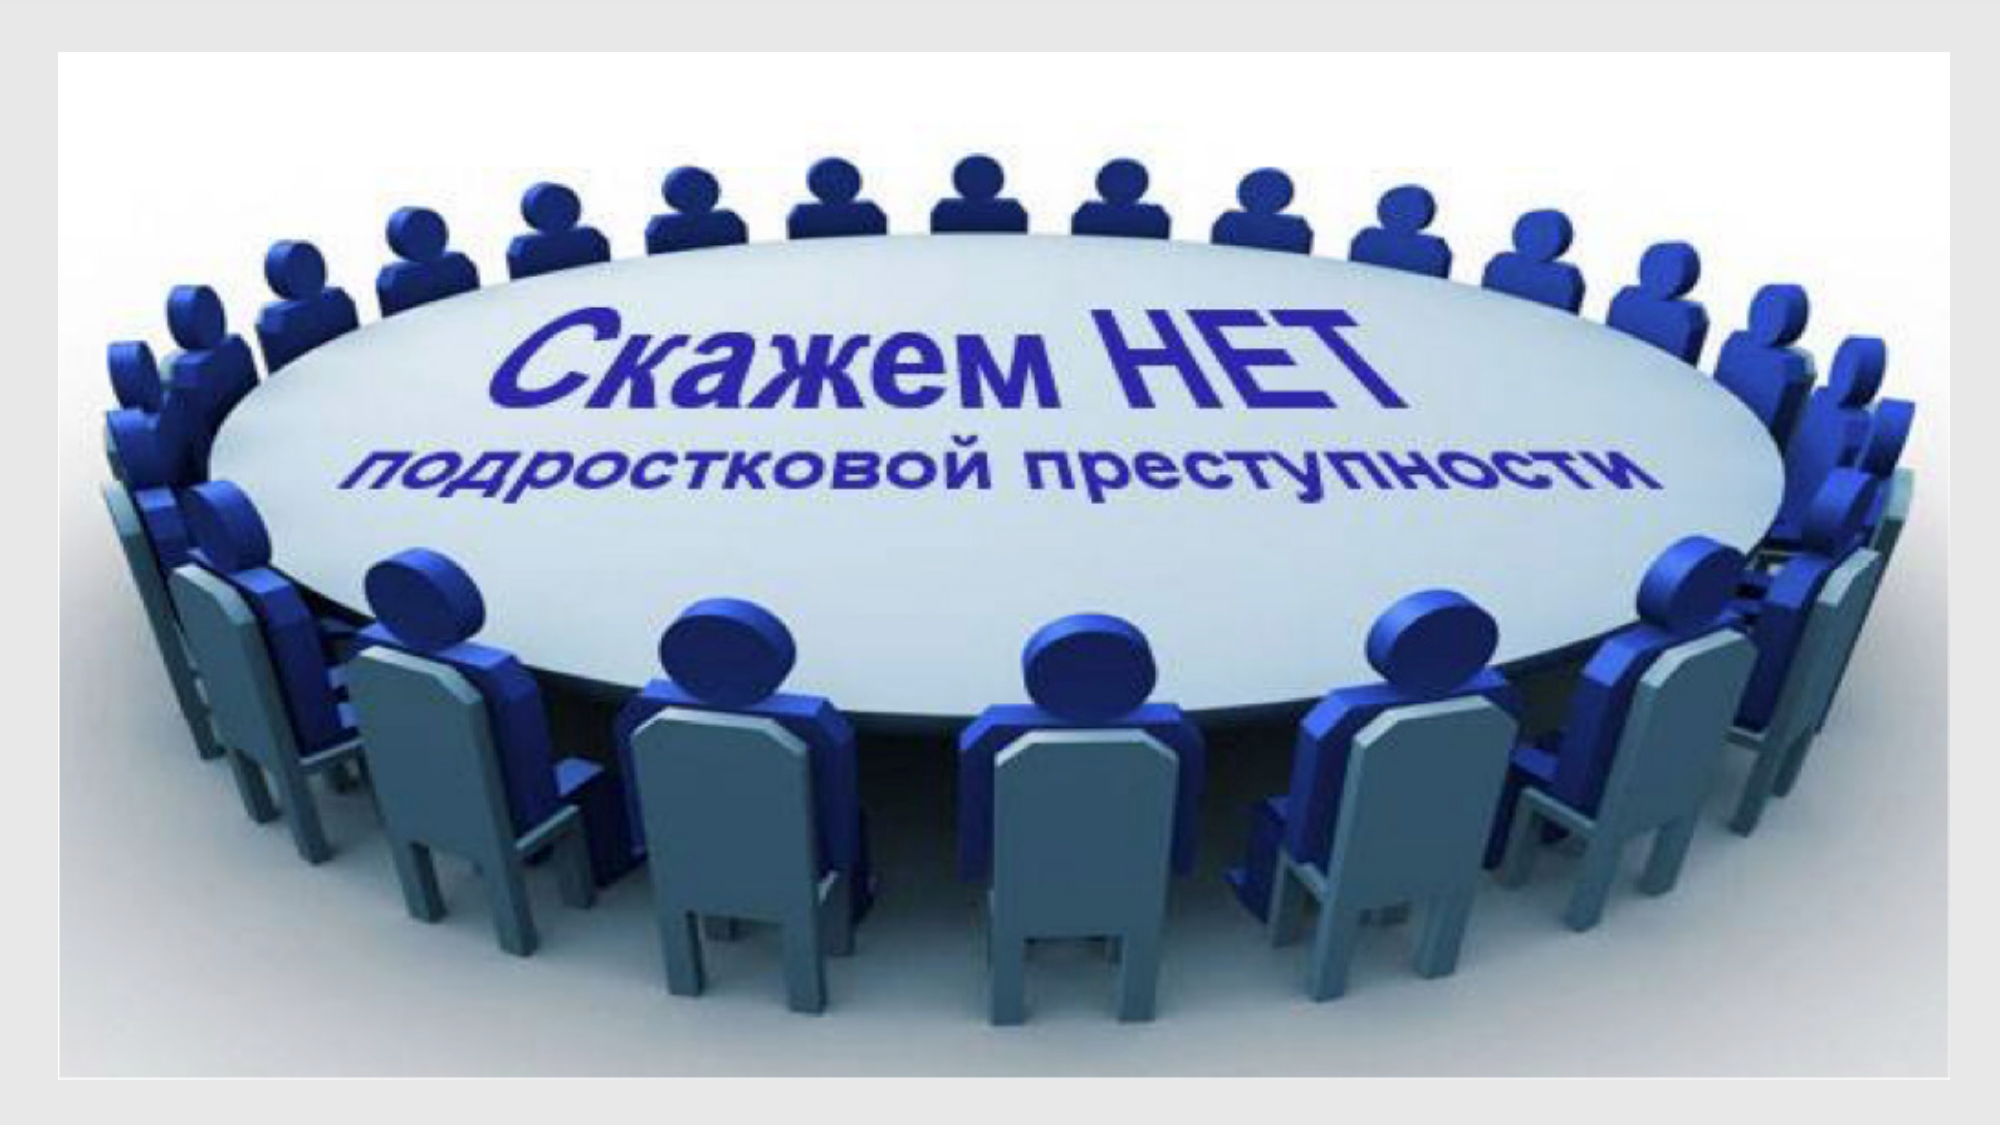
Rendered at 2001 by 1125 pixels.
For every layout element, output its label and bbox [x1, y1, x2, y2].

picture [58, 52, 1950, 1080]
